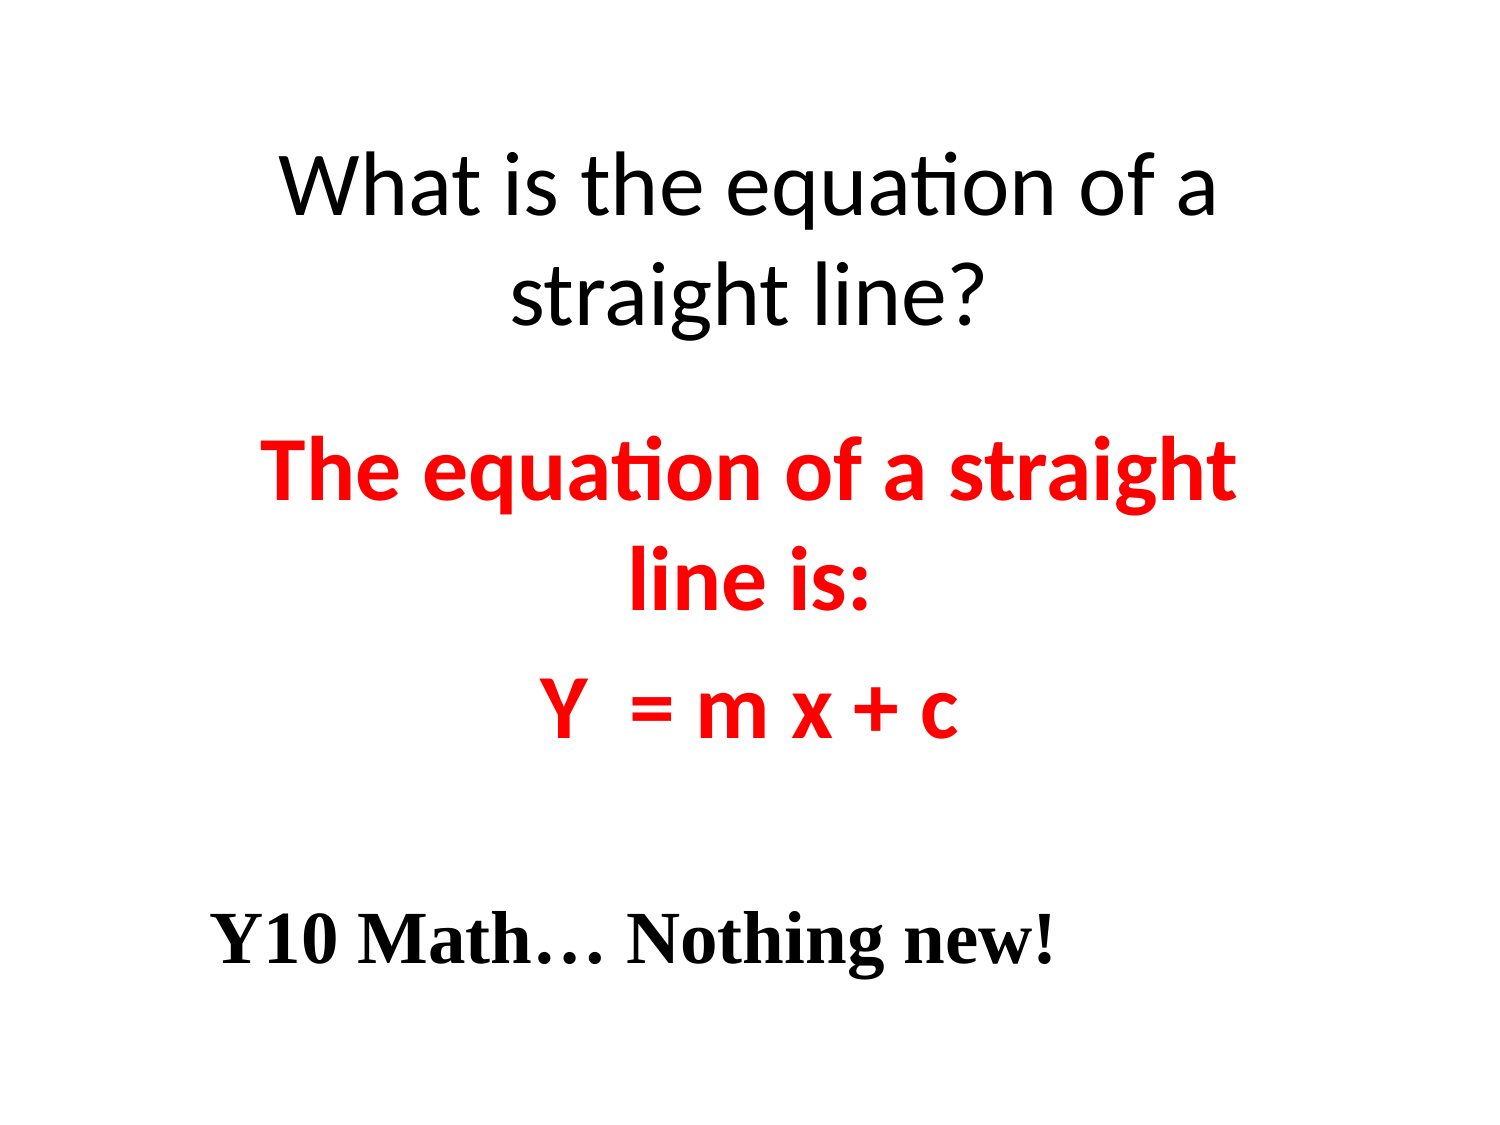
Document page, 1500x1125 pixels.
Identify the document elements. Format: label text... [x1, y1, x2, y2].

subtitle The equation of a straight line is: Y = m x + c [225, 401, 1275, 690]
text_box Y10 Math… Nothing new! [194, 881, 1223, 987]
title What is the equation of a straight line? [112, 113, 1388, 355]
